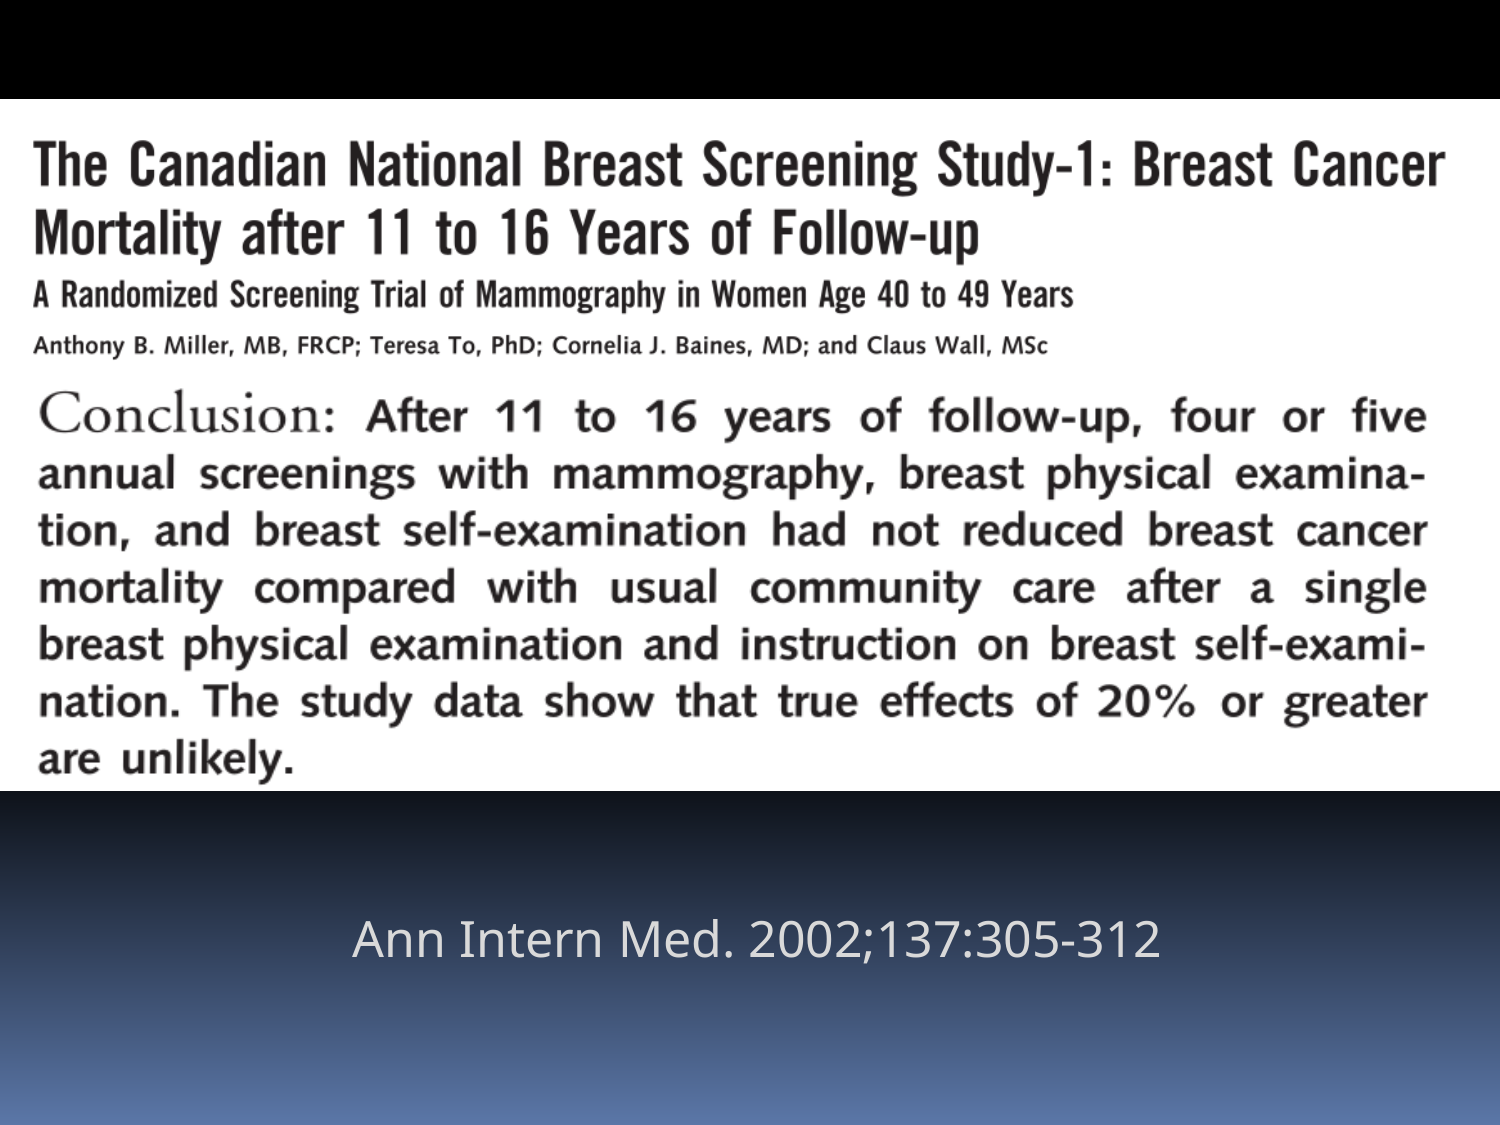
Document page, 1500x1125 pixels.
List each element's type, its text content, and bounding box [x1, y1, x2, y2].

picture [0, 362, 1500, 791]
text_box Ann Intern Med. 2002;137:305-312 [337, 899, 1388, 975]
picture [0, 99, 1500, 355]
